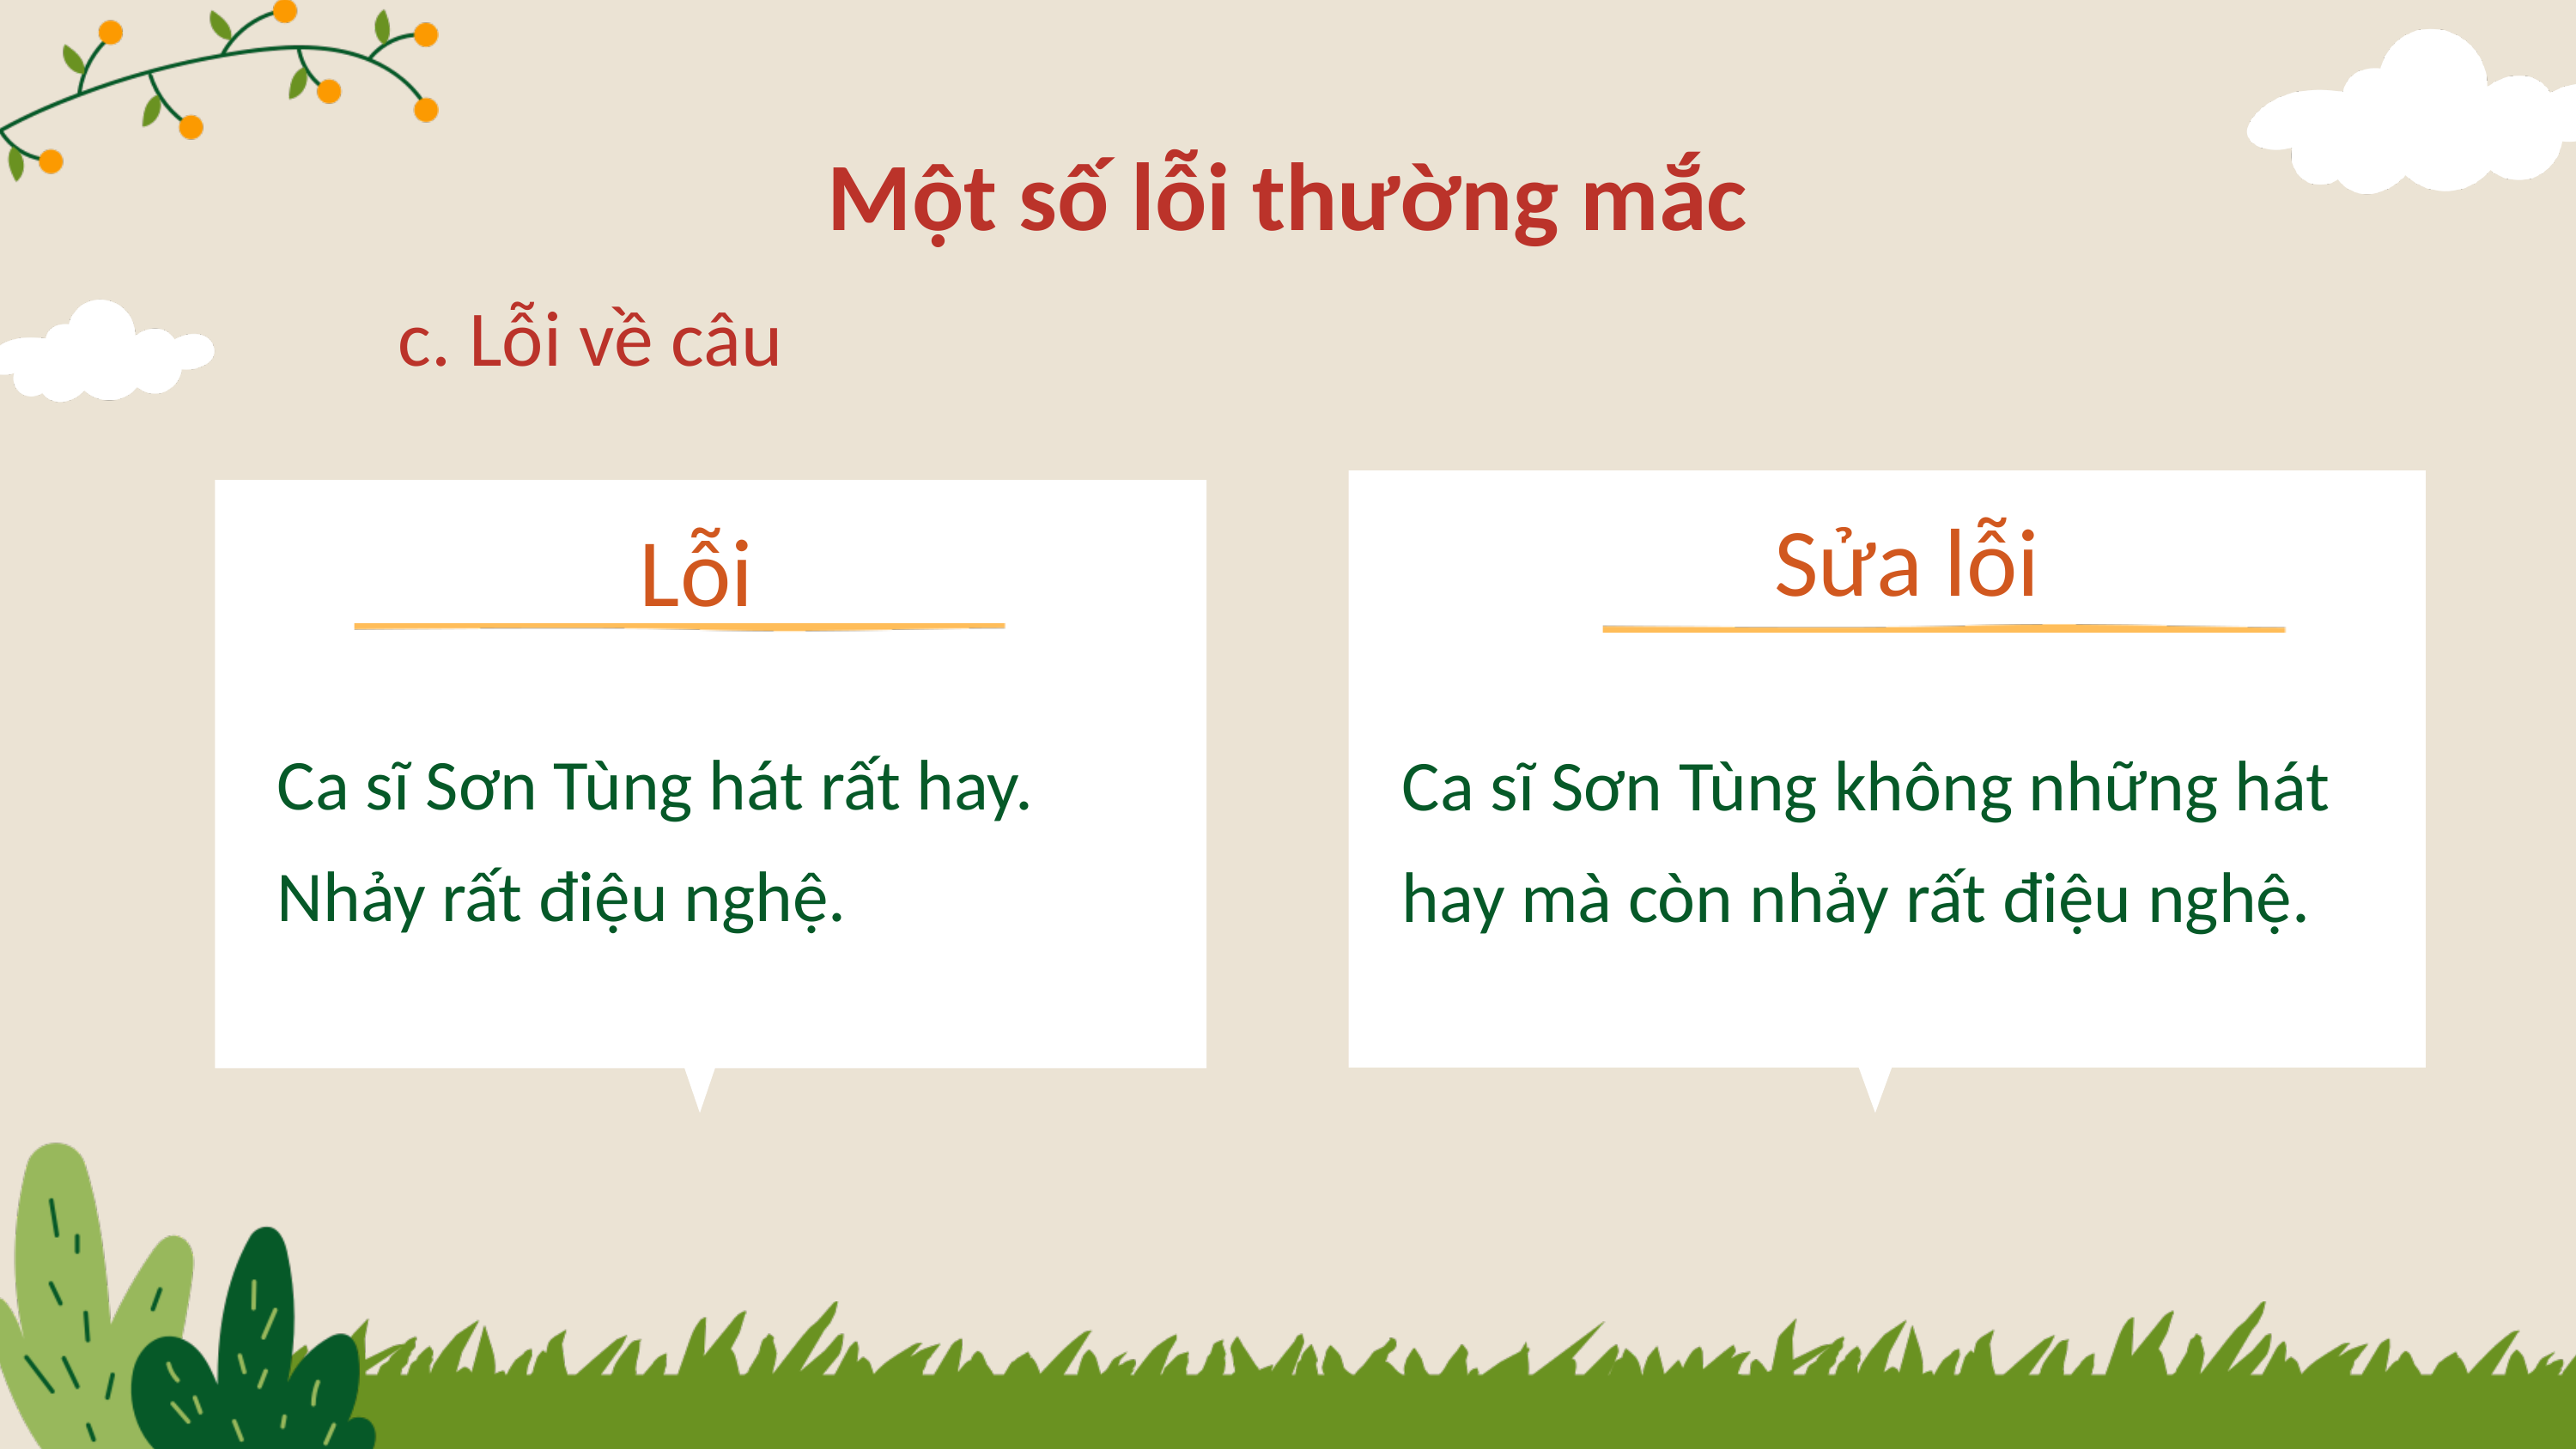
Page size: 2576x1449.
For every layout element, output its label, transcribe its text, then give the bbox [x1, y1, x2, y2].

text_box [1348, 470, 2427, 1113]
picture [0, 296, 216, 403]
picture [0, 0, 439, 221]
picture [0, 1136, 2576, 1449]
text_box Một số lỗi thường mắc [816, 99, 1760, 251]
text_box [215, 479, 1207, 1113]
picture [2245, 25, 2576, 196]
picture [354, 623, 1006, 634]
picture [1602, 622, 2287, 633]
text_box c. Lỗi về câu [398, 259, 1343, 383]
